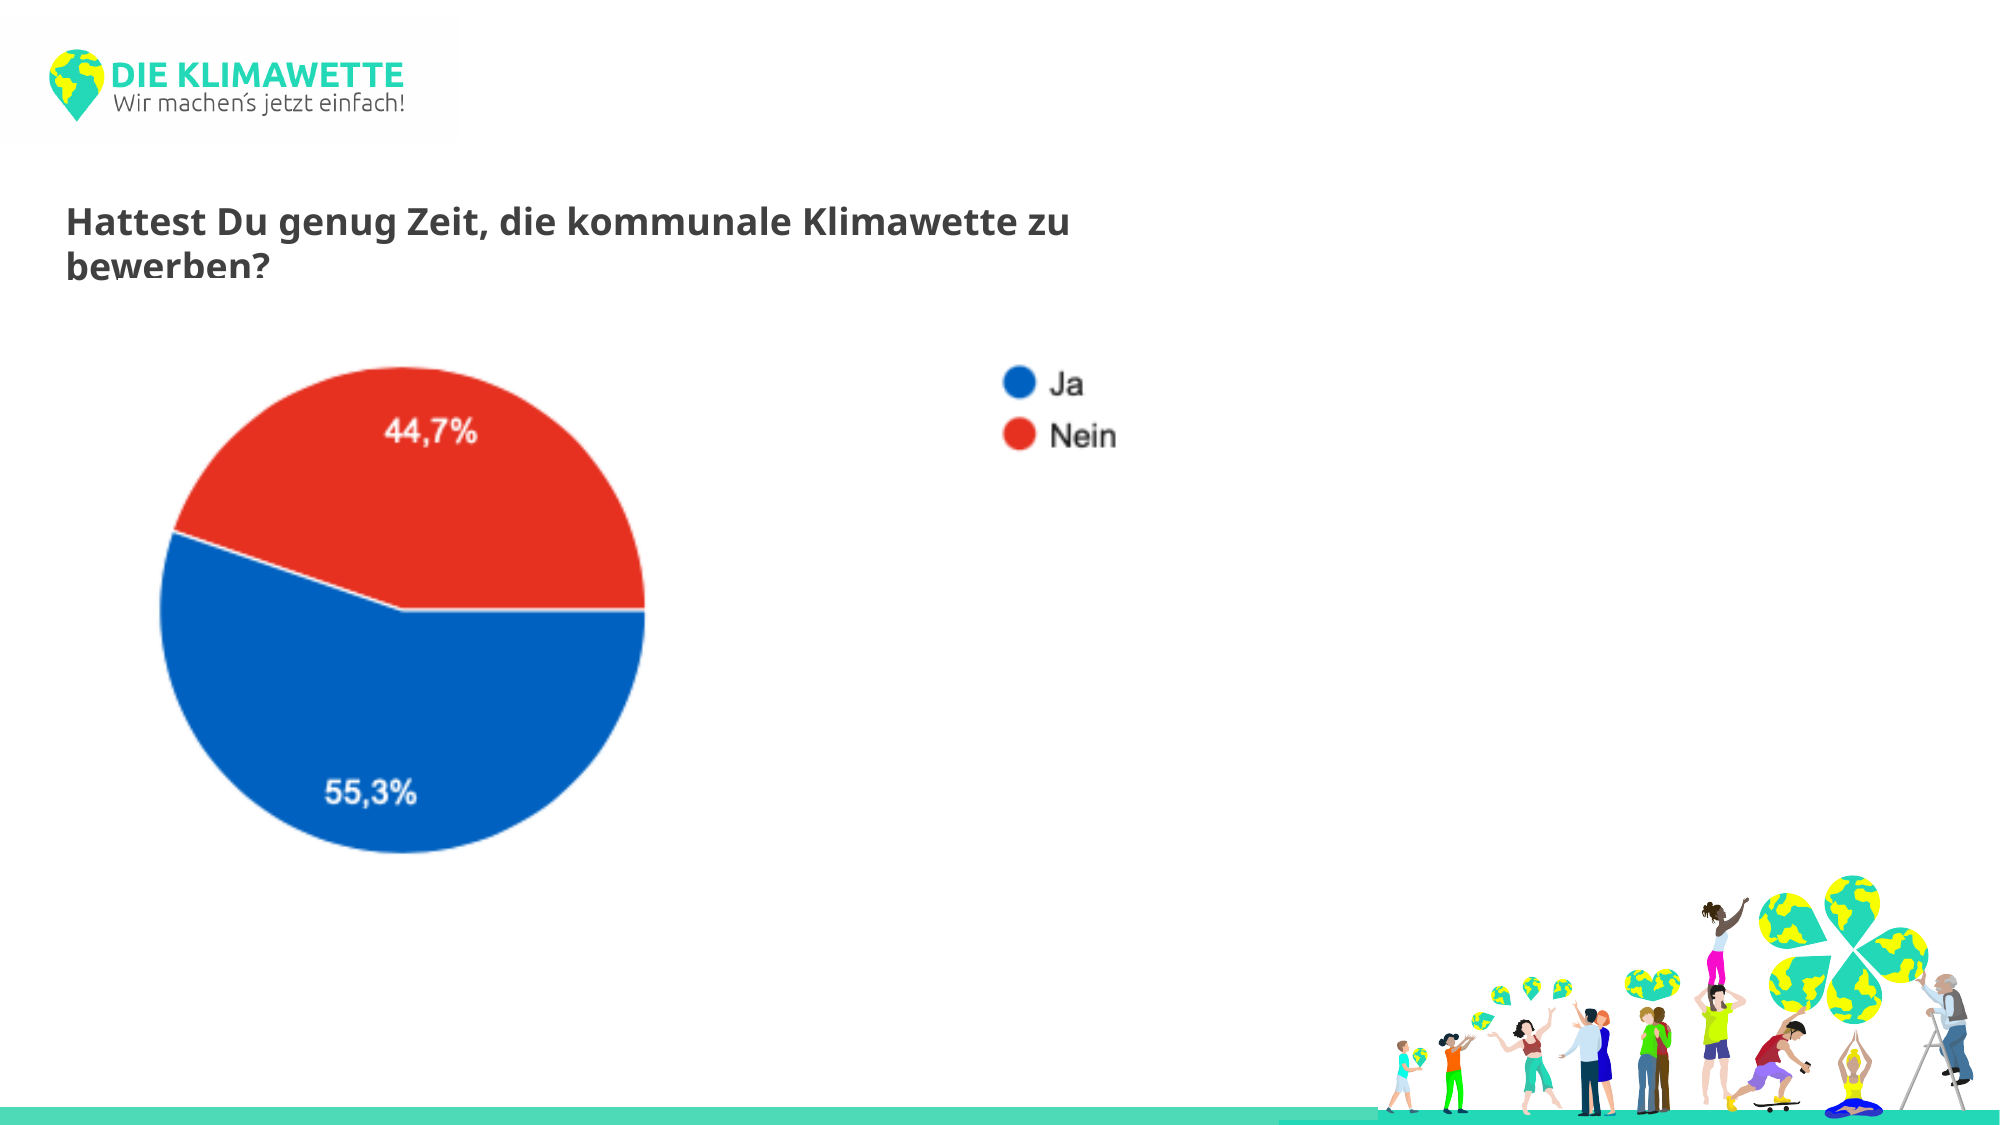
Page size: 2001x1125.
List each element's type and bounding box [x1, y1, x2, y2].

text_box [0, 12, 2000, 1125]
picture [118, 278, 1156, 873]
